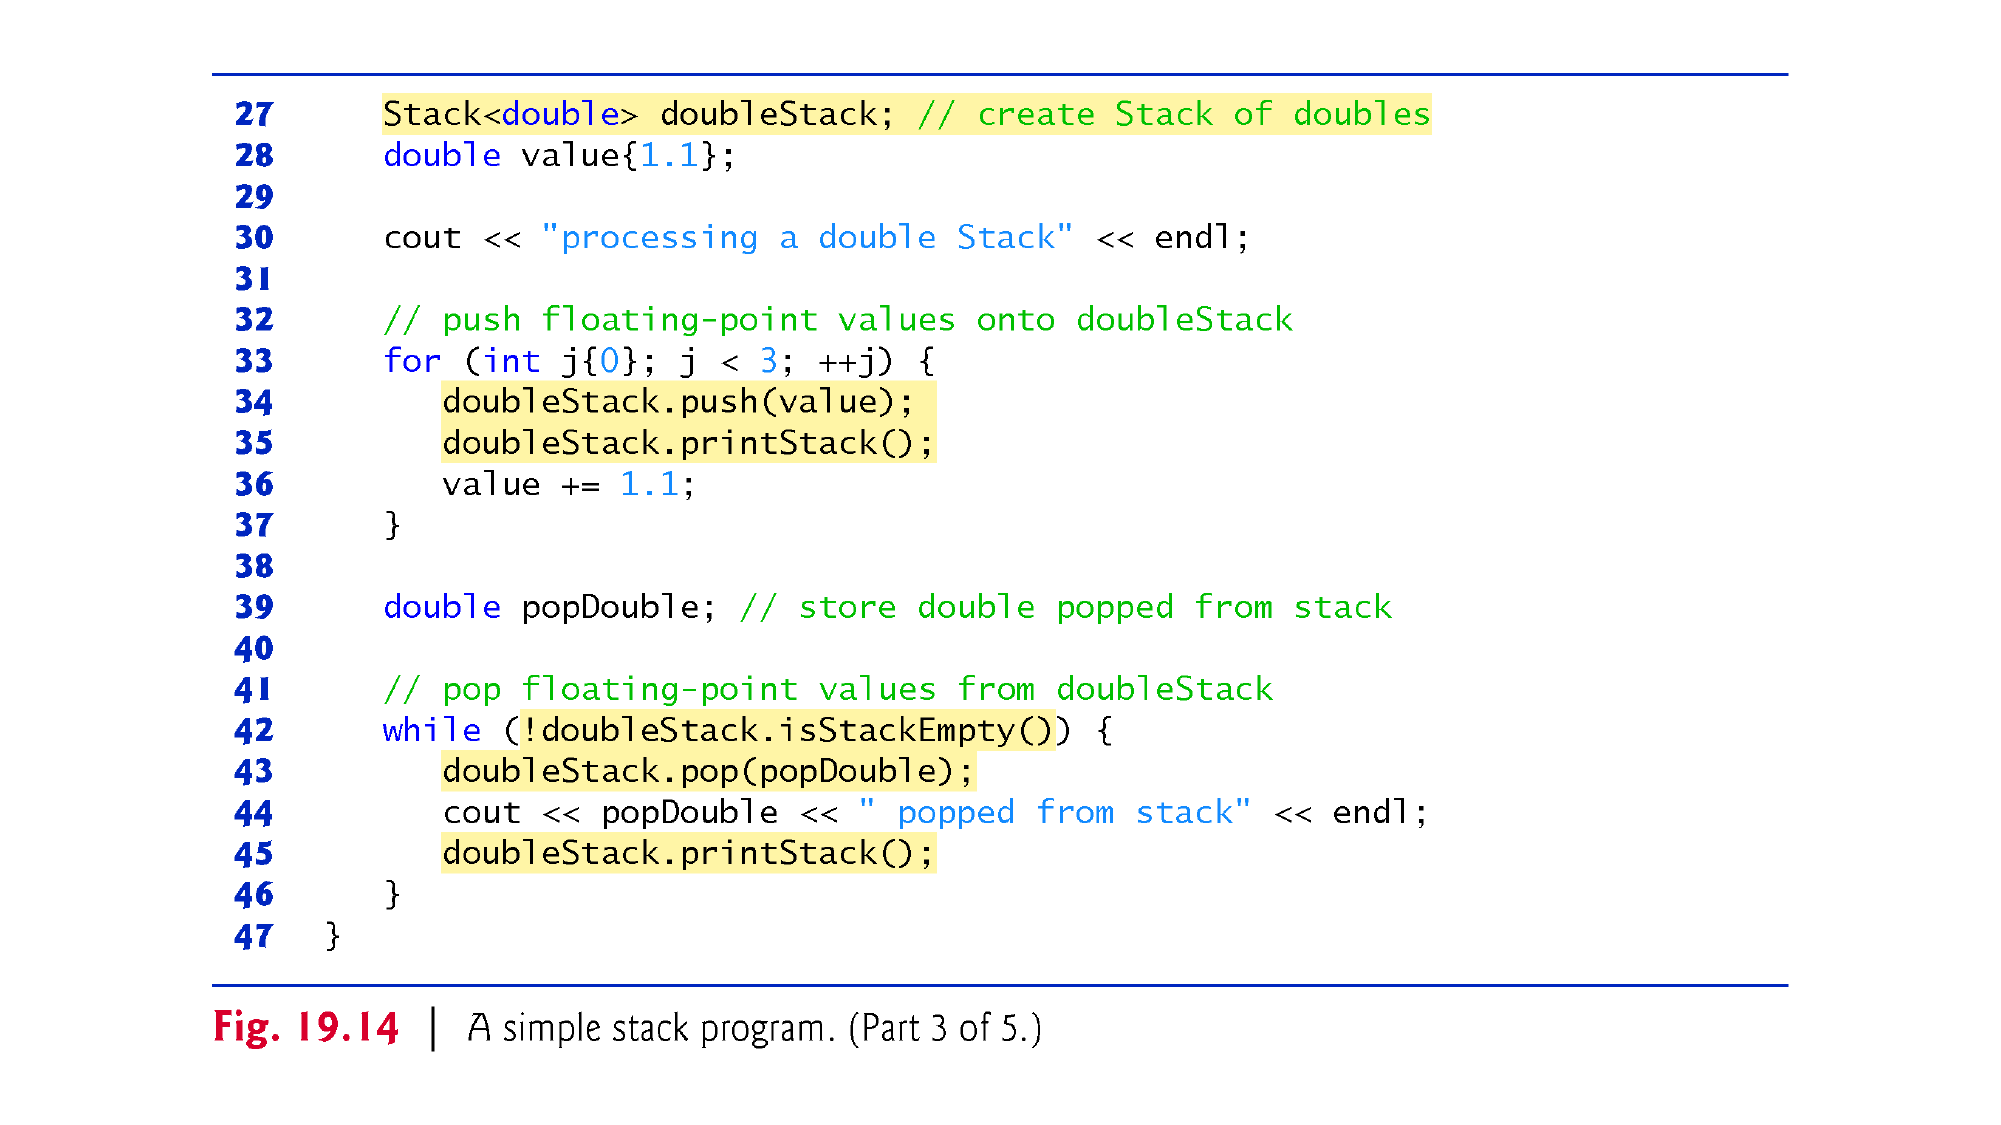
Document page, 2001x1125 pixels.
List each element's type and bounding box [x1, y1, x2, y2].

picture [138, 0, 1862, 1125]
